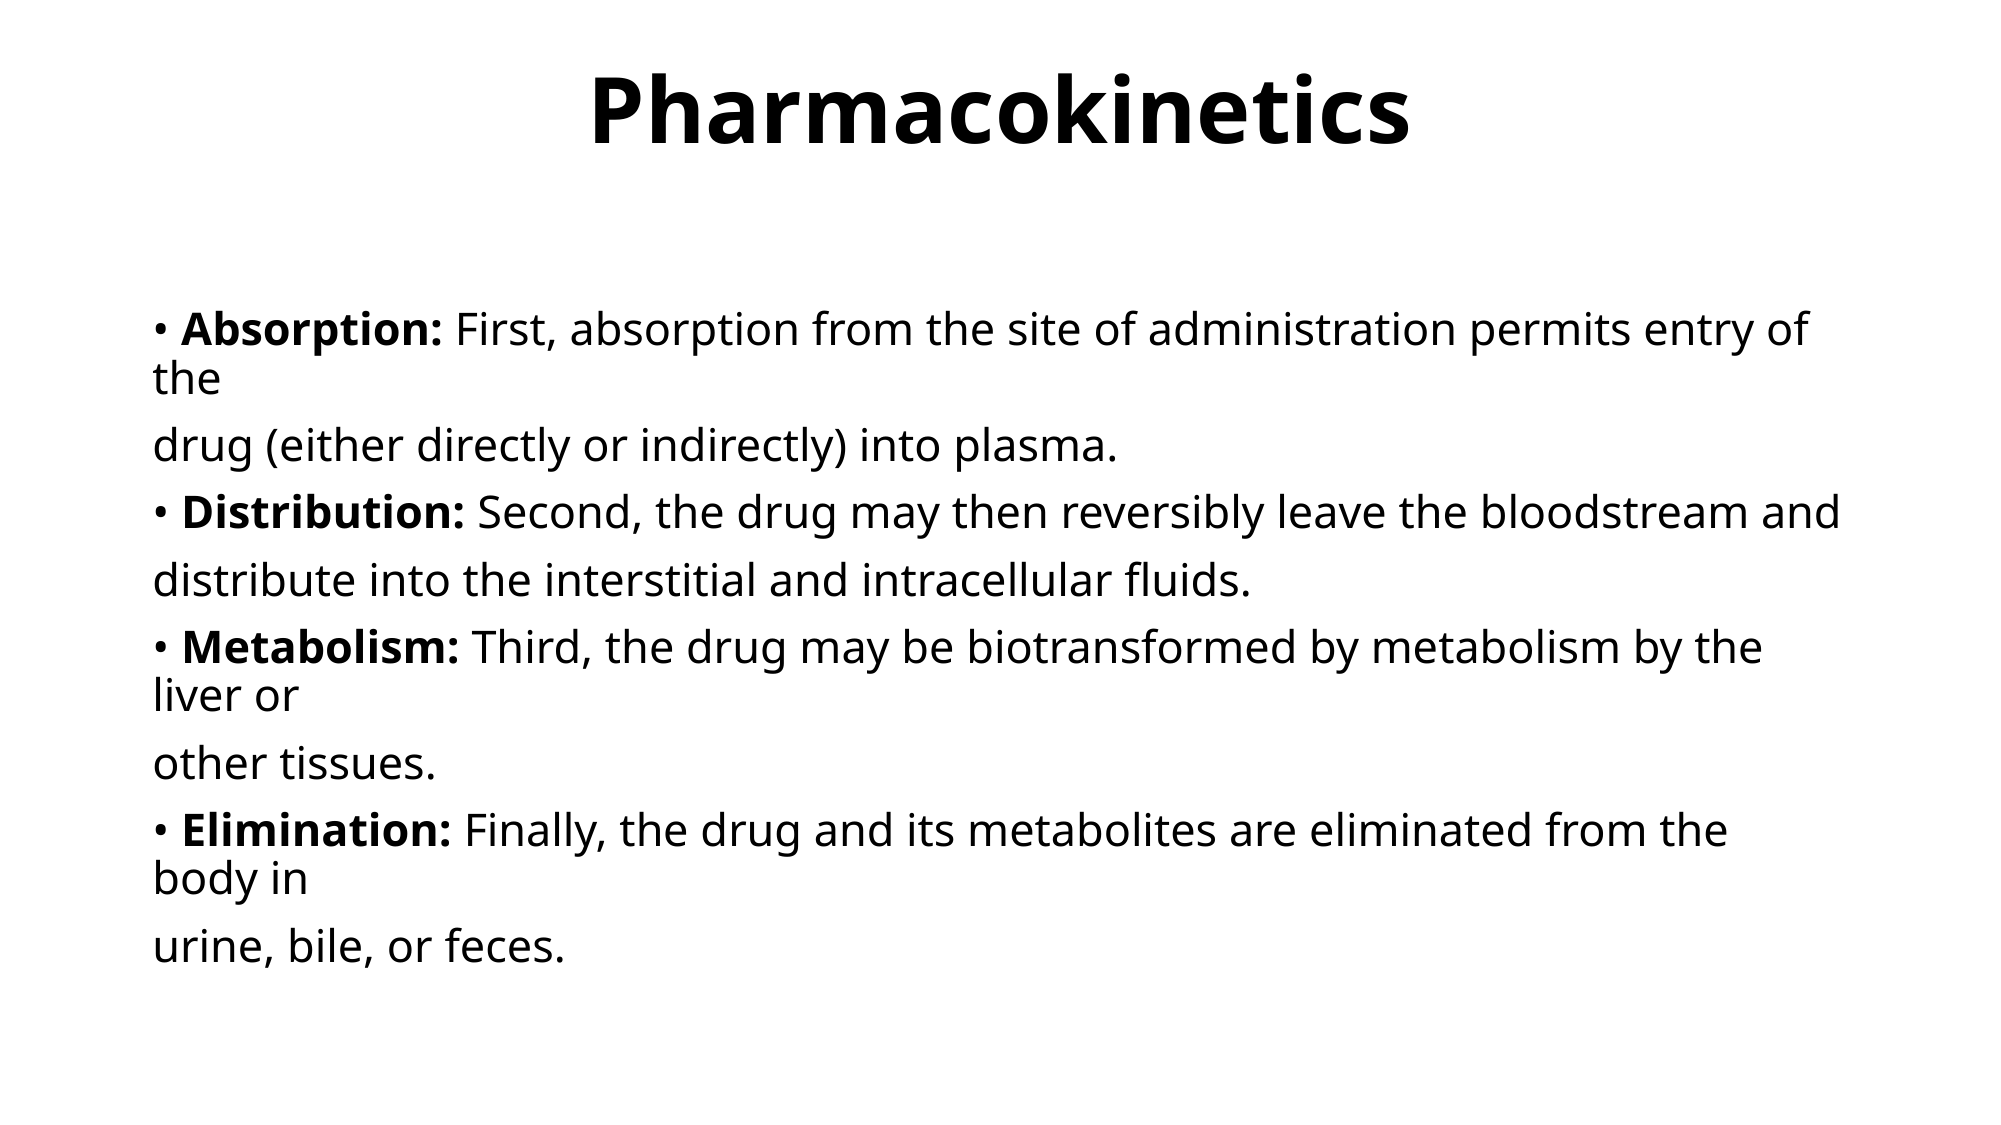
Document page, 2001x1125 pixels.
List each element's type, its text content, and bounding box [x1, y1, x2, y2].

title Pharmacokinetics [137, 59, 1863, 278]
list • Absorption: First, absorption from the site of administration permits entry of the drug (either directly or indirectly) into plasma. • Distribution: Second, the drug may then reversibly leave the bloodstream and distribute into the interstitial and intracellular fluids. • Metabolism: Third, the drug may be biotransformed by metabolism by the liver or other tissues. • Elimination: Finally, the drug and its metabolites are eliminated from the body in urine, bile, or feces. [137, 299, 1863, 1014]
